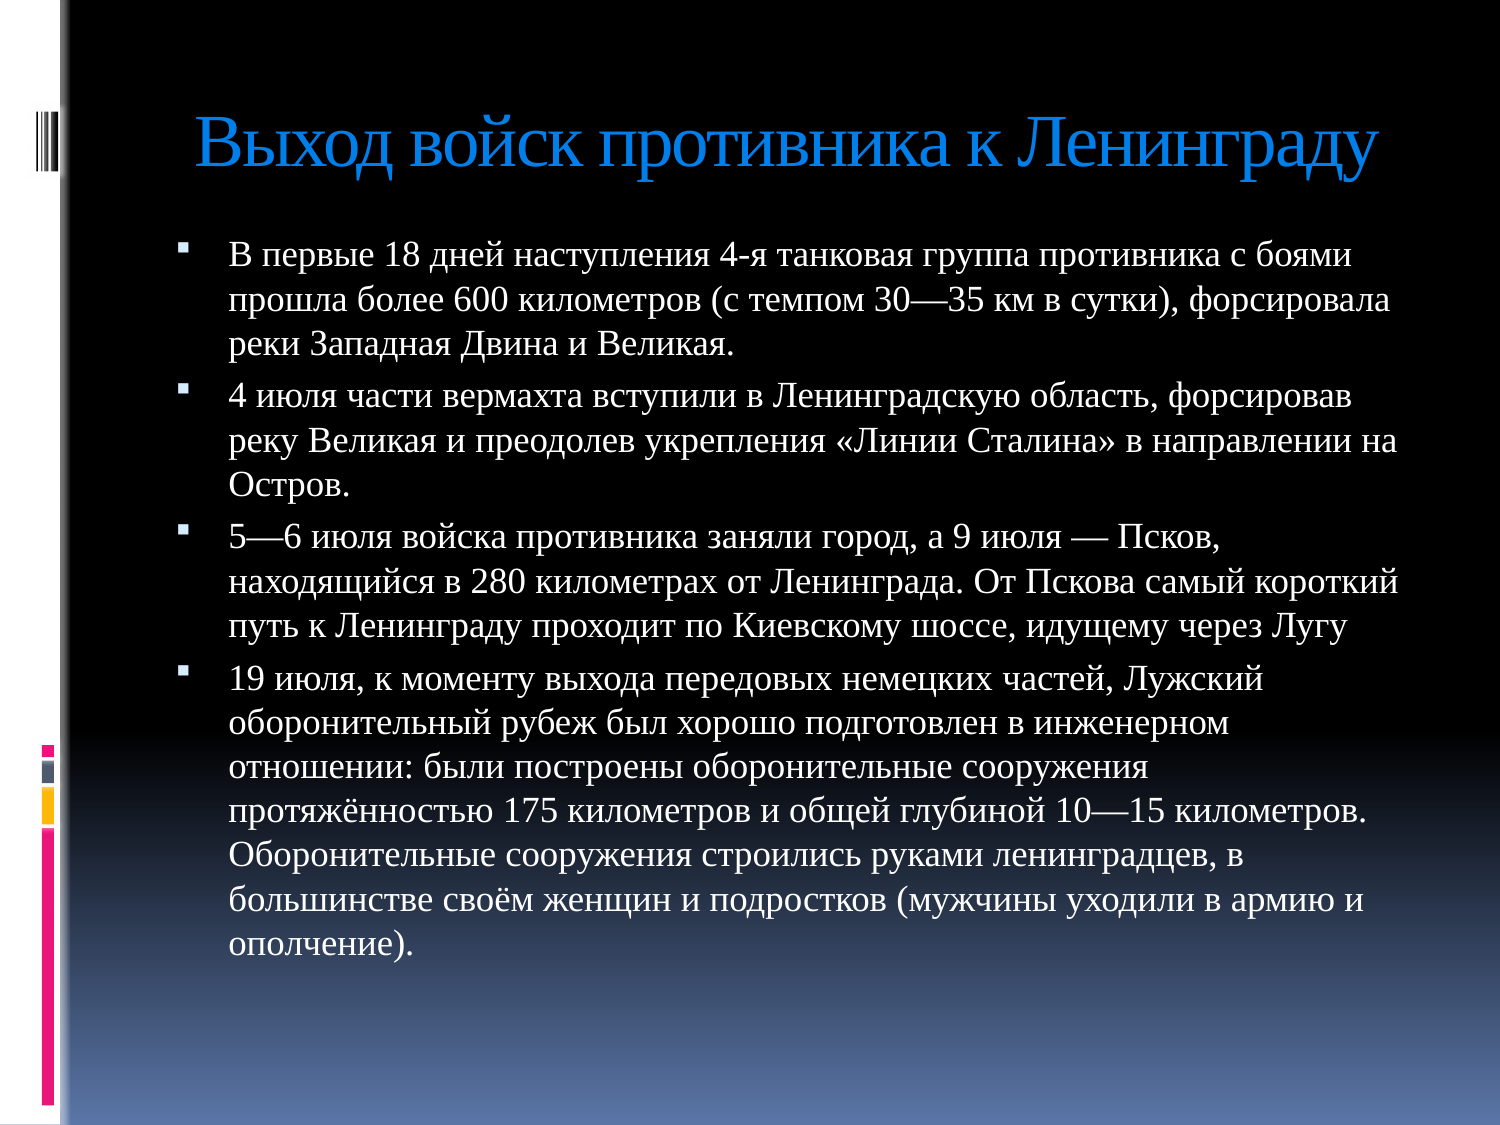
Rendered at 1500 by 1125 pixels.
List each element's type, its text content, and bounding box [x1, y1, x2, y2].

title Выход войск противника к Ленинграду [150, 83, 1425, 222]
list В первые 18 дней наступления 4-я танковая группа противника с боями прошла более 600 километров (с темпом 30—35 км в сутки), форсировала реки Западная Двина и Великая. 4 июля части вермахта вступили в Ленинградскую область, форсировав реку Великая и преодолев укрепления «Линии Сталина» в направлении на Остров. 5—6 июля войска противника заняли город, а 9 июля — Псков, находящийся в 280 километрах от Ленинграда. От Пскова самый короткий путь к Ленинграду проходит по Киевскому шоссе, идущему через Лугу 19 июля, к моменту выхода передовых немецких частей, Лужский оборонительный рубеж был хорошо подготовлен в инженерном отношении: были построены оборонительные сооружения протяжённостью 175 километров и общей глубиной 10—15 километров. Оборонительные сооружения строились руками ленинградцев, в большинстве своём женщин и подростков (мужчины уходили в армию и ополчение). [150, 222, 1425, 1008]
